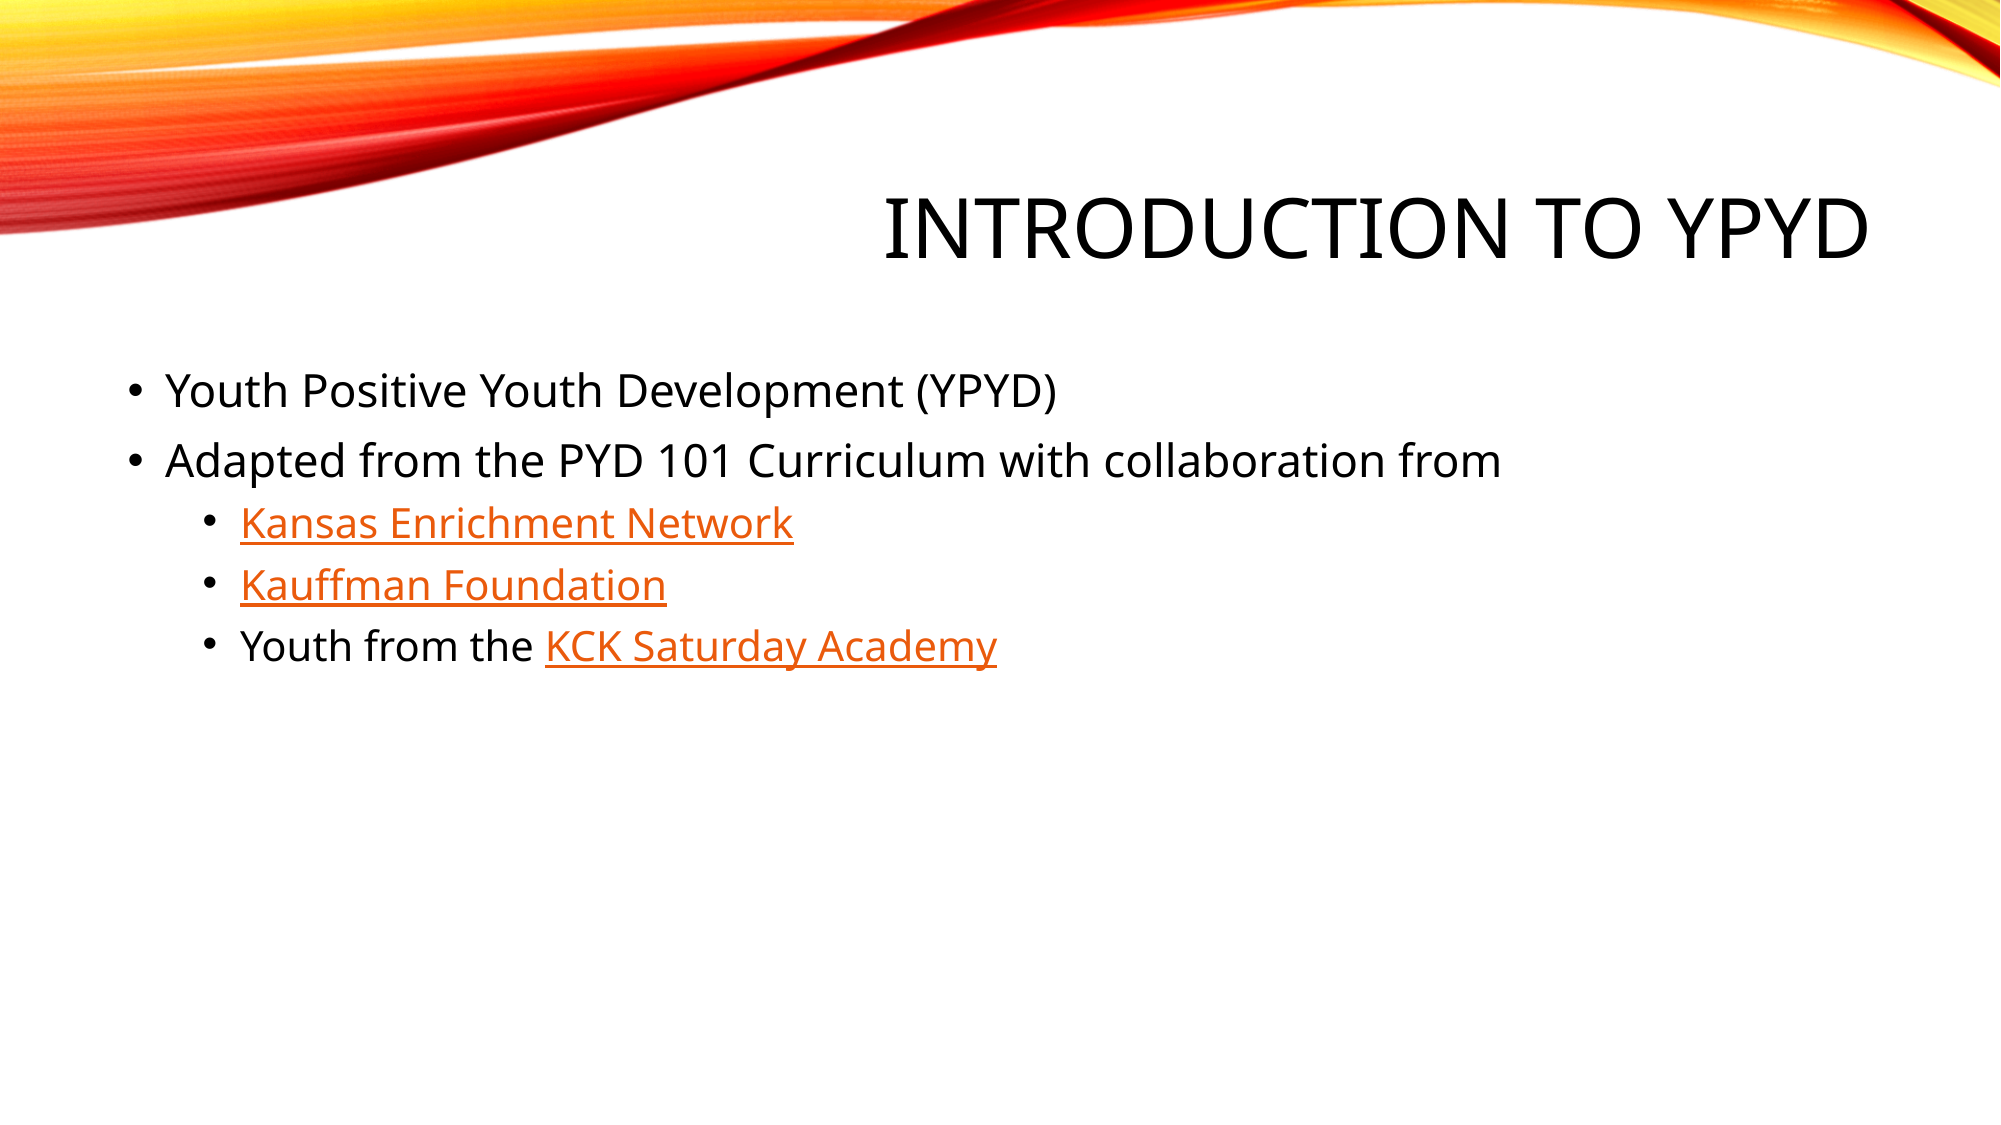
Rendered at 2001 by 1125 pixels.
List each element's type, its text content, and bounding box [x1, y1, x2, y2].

list Youth Positive Youth Development (YPYD) Adapted from the PYD 101 Curriculum with collaboration from Kansas Enrichment Network Kauffman Foundation Youth from the KCK Saturday Academy [112, 360, 1888, 1021]
picture [0, 0, 2000, 237]
title Introduction to YPYD [474, 125, 1888, 338]
